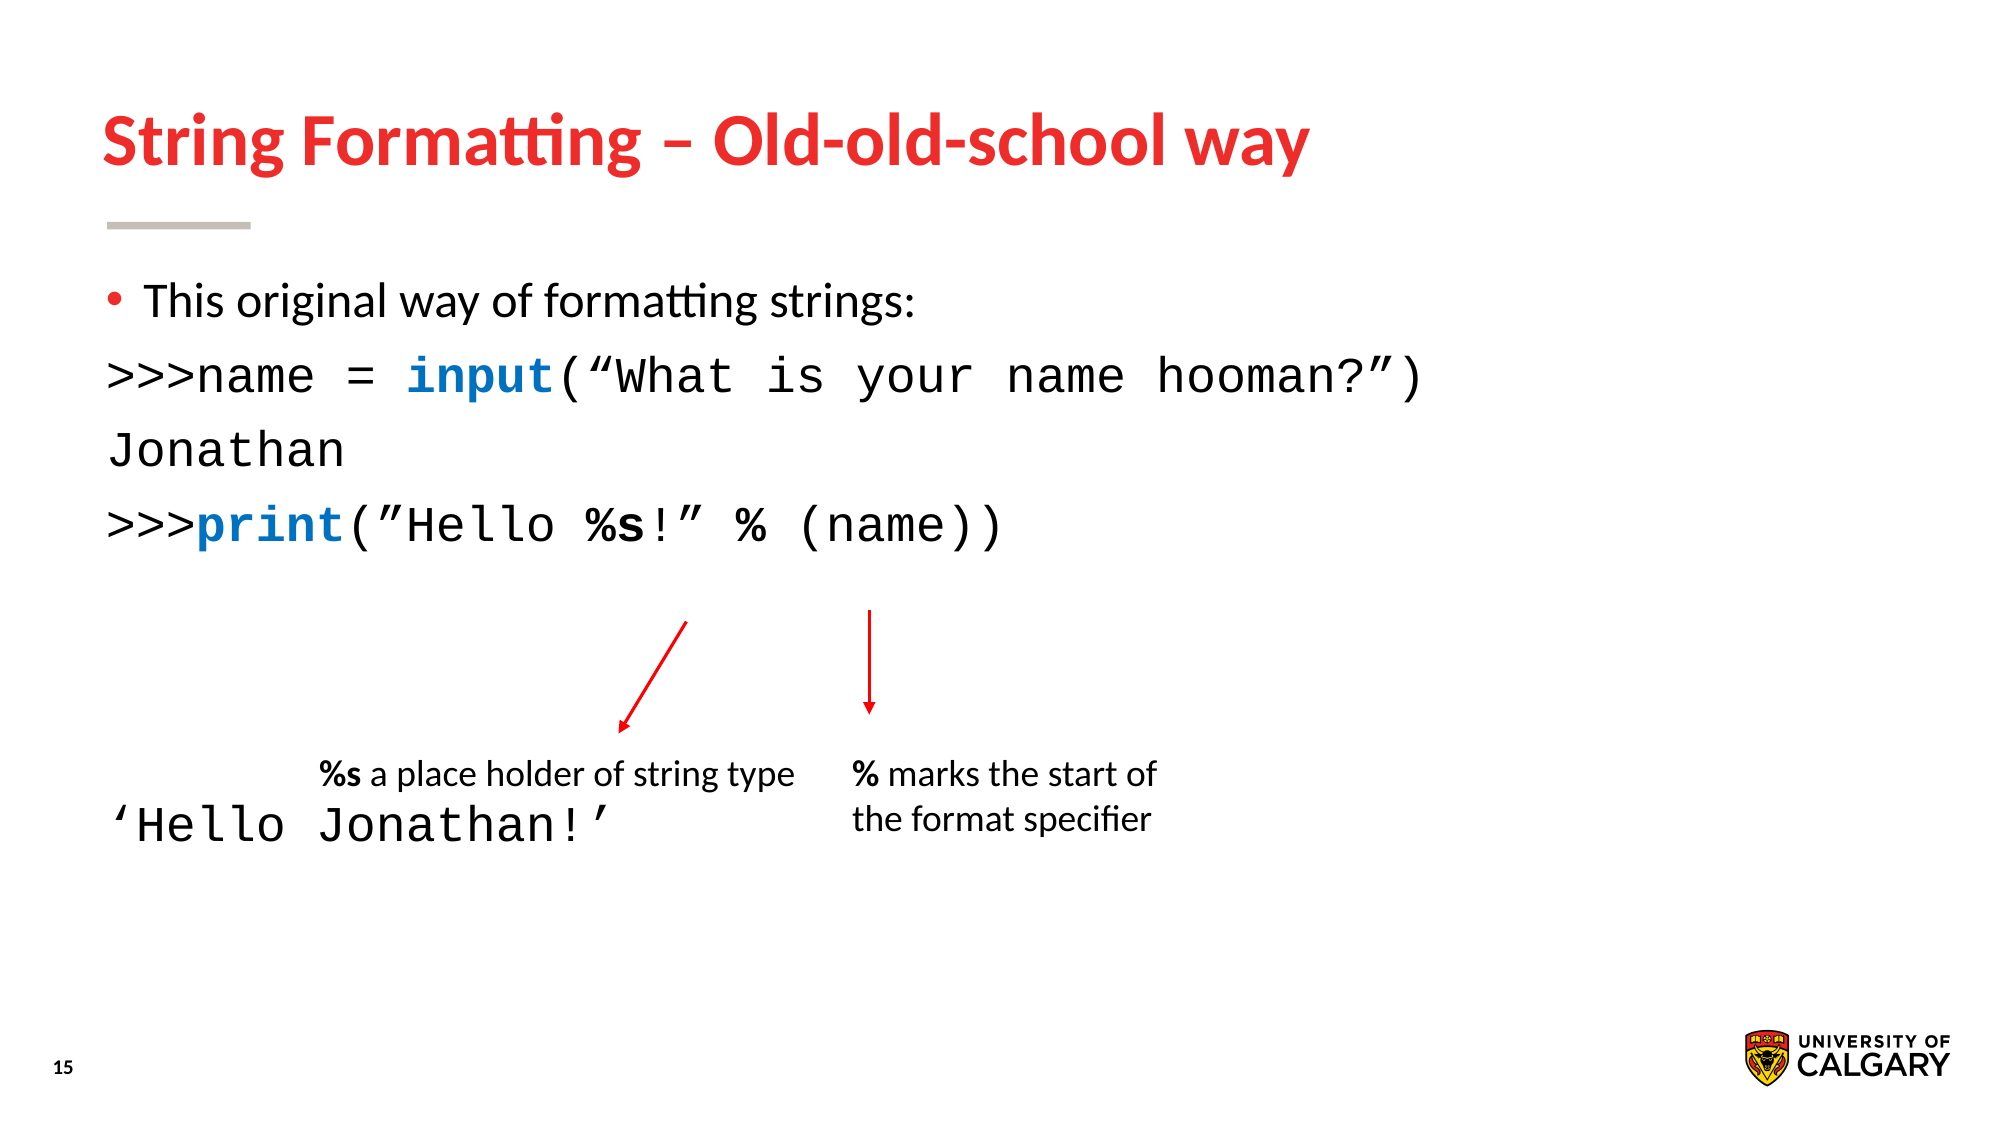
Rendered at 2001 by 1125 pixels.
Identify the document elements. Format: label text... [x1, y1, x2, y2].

title String Formatting – Old-old-school way [87, 60, 1774, 222]
text_box % marks the start of the format specifier [837, 741, 1308, 847]
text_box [618, 621, 687, 734]
list This original way of formatting strings: >>>name = input(“What is your name hooman?”) Jonathan >>>print(”Hello %s!” % (name)) ‘Hello Jonathan!’ [91, 266, 1774, 981]
text_box %s a place holder of string type [304, 741, 818, 802]
picture [1722, 1012, 1973, 1099]
